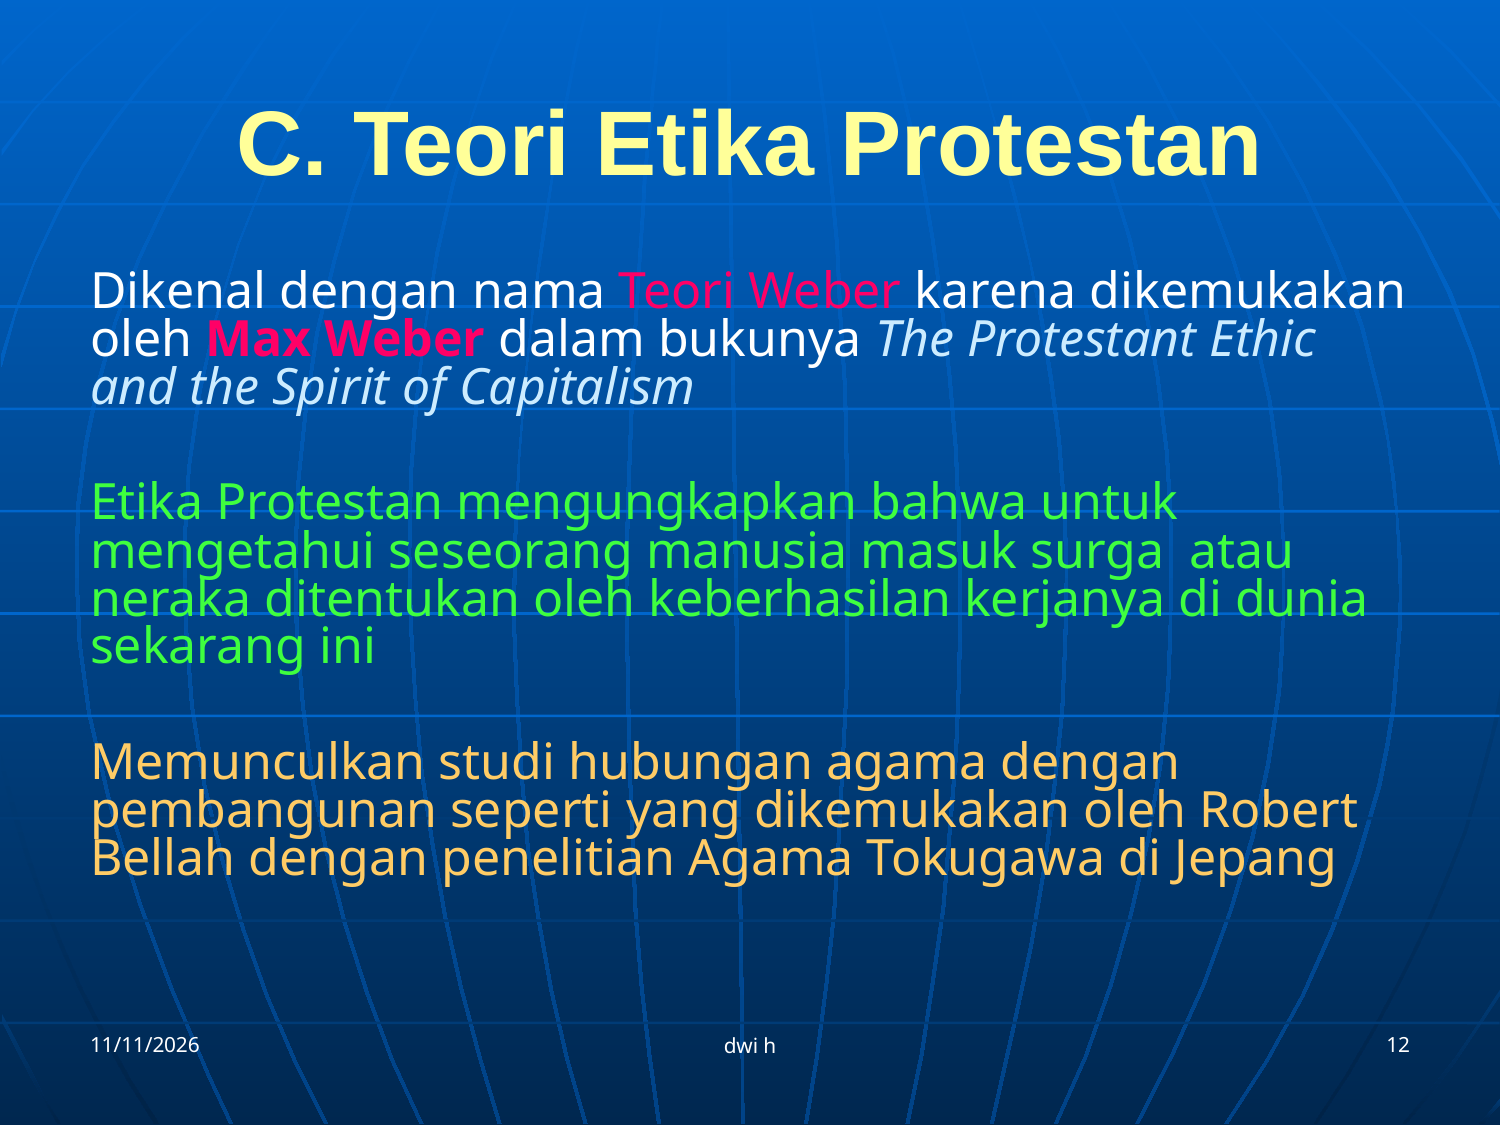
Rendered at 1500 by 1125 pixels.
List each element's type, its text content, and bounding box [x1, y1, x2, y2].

title C. Teori Etika Protestan [74, 45, 1426, 233]
list Dikenal dengan nama Teori Weber karena dikemukakan oleh Max Weber dalam bukunya The Protestant Ethic and the Spirit of Capitalism Etika Protestan mengungkapkan bahwa untuk mengetahui seseorang manusia masuk surga atau neraka ditentukan oleh keberhasilan kerjanya di dunia sekarang ini Memunculkan studi hubungan agama dengan pembangunan seperti yang dikemukakan oleh Robert Bellah dengan penelitian Agama Tokugawa di Jepang [74, 262, 1426, 977]
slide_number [74, 1023, 426, 1100]
slide_number 12 [1074, 1023, 1426, 1100]
footer dwi h [512, 1024, 988, 1101]
